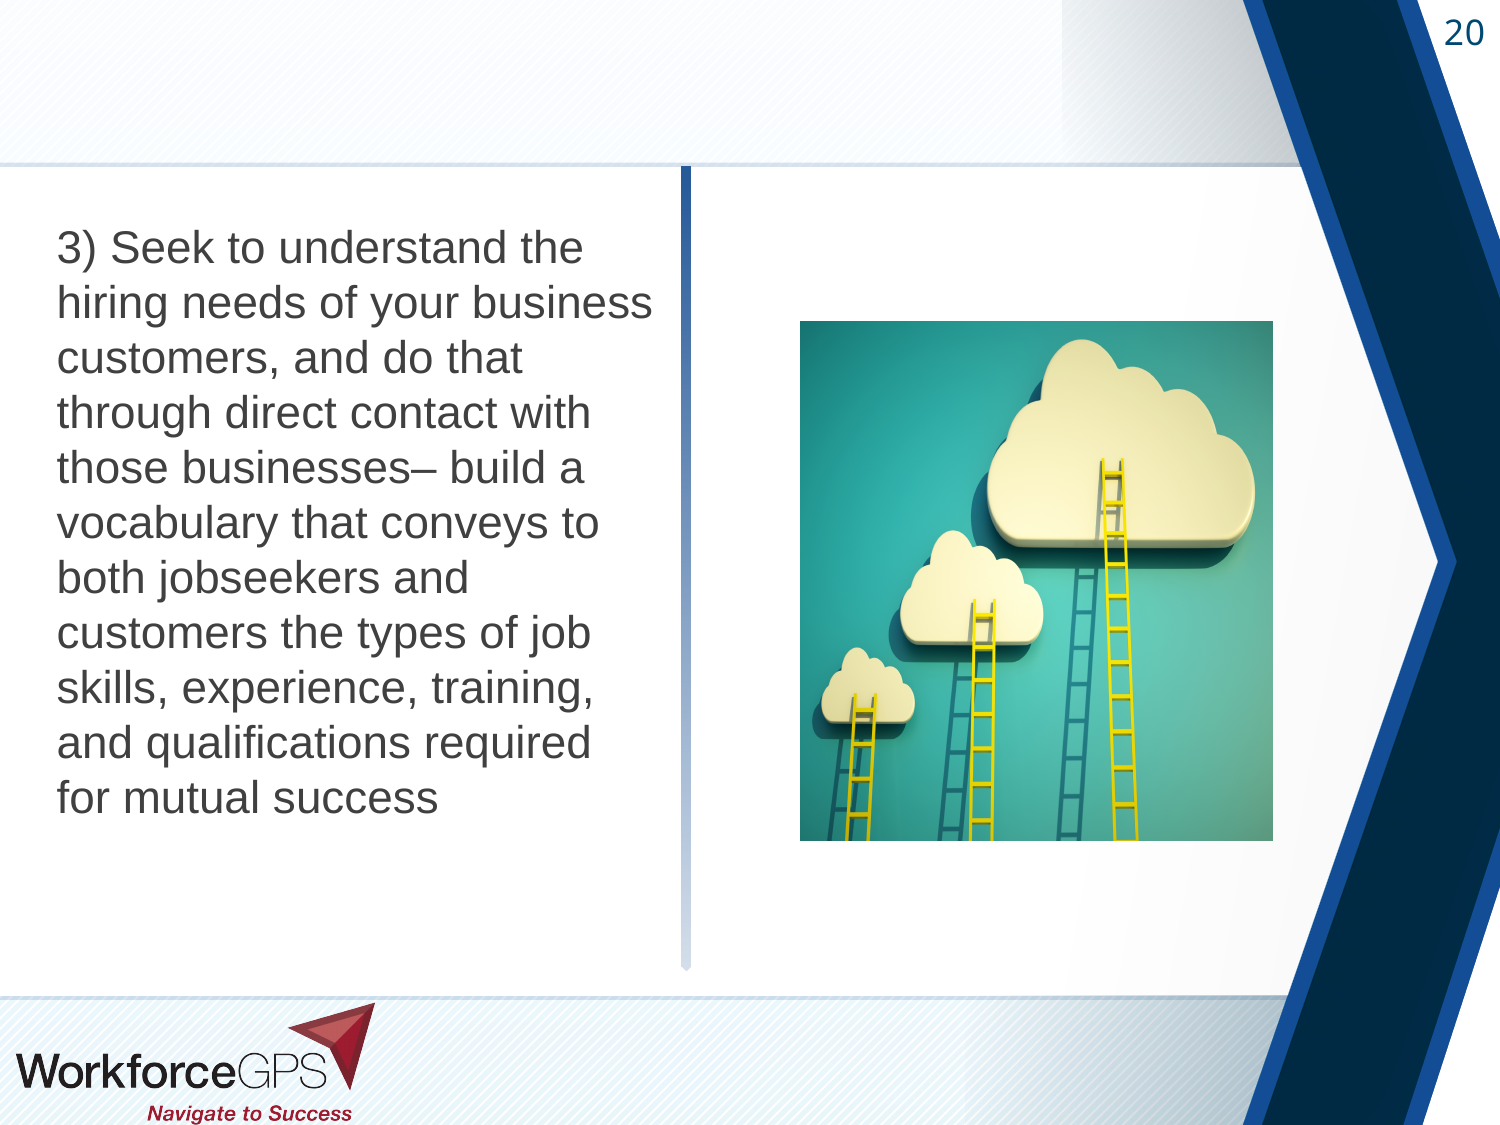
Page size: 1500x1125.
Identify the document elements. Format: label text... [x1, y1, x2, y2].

picture [1230, 0, 1500, 1125]
picture [12, 1001, 379, 1125]
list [800, 321, 1273, 842]
list 3) Seek to understand the hiring needs of your business customers, and do that through direct contact with those businesses– build a vocabulary that conveys to both jobseekers and customers the types of job skills, experience, training, and qualifications required for mutual success [41, 210, 669, 953]
